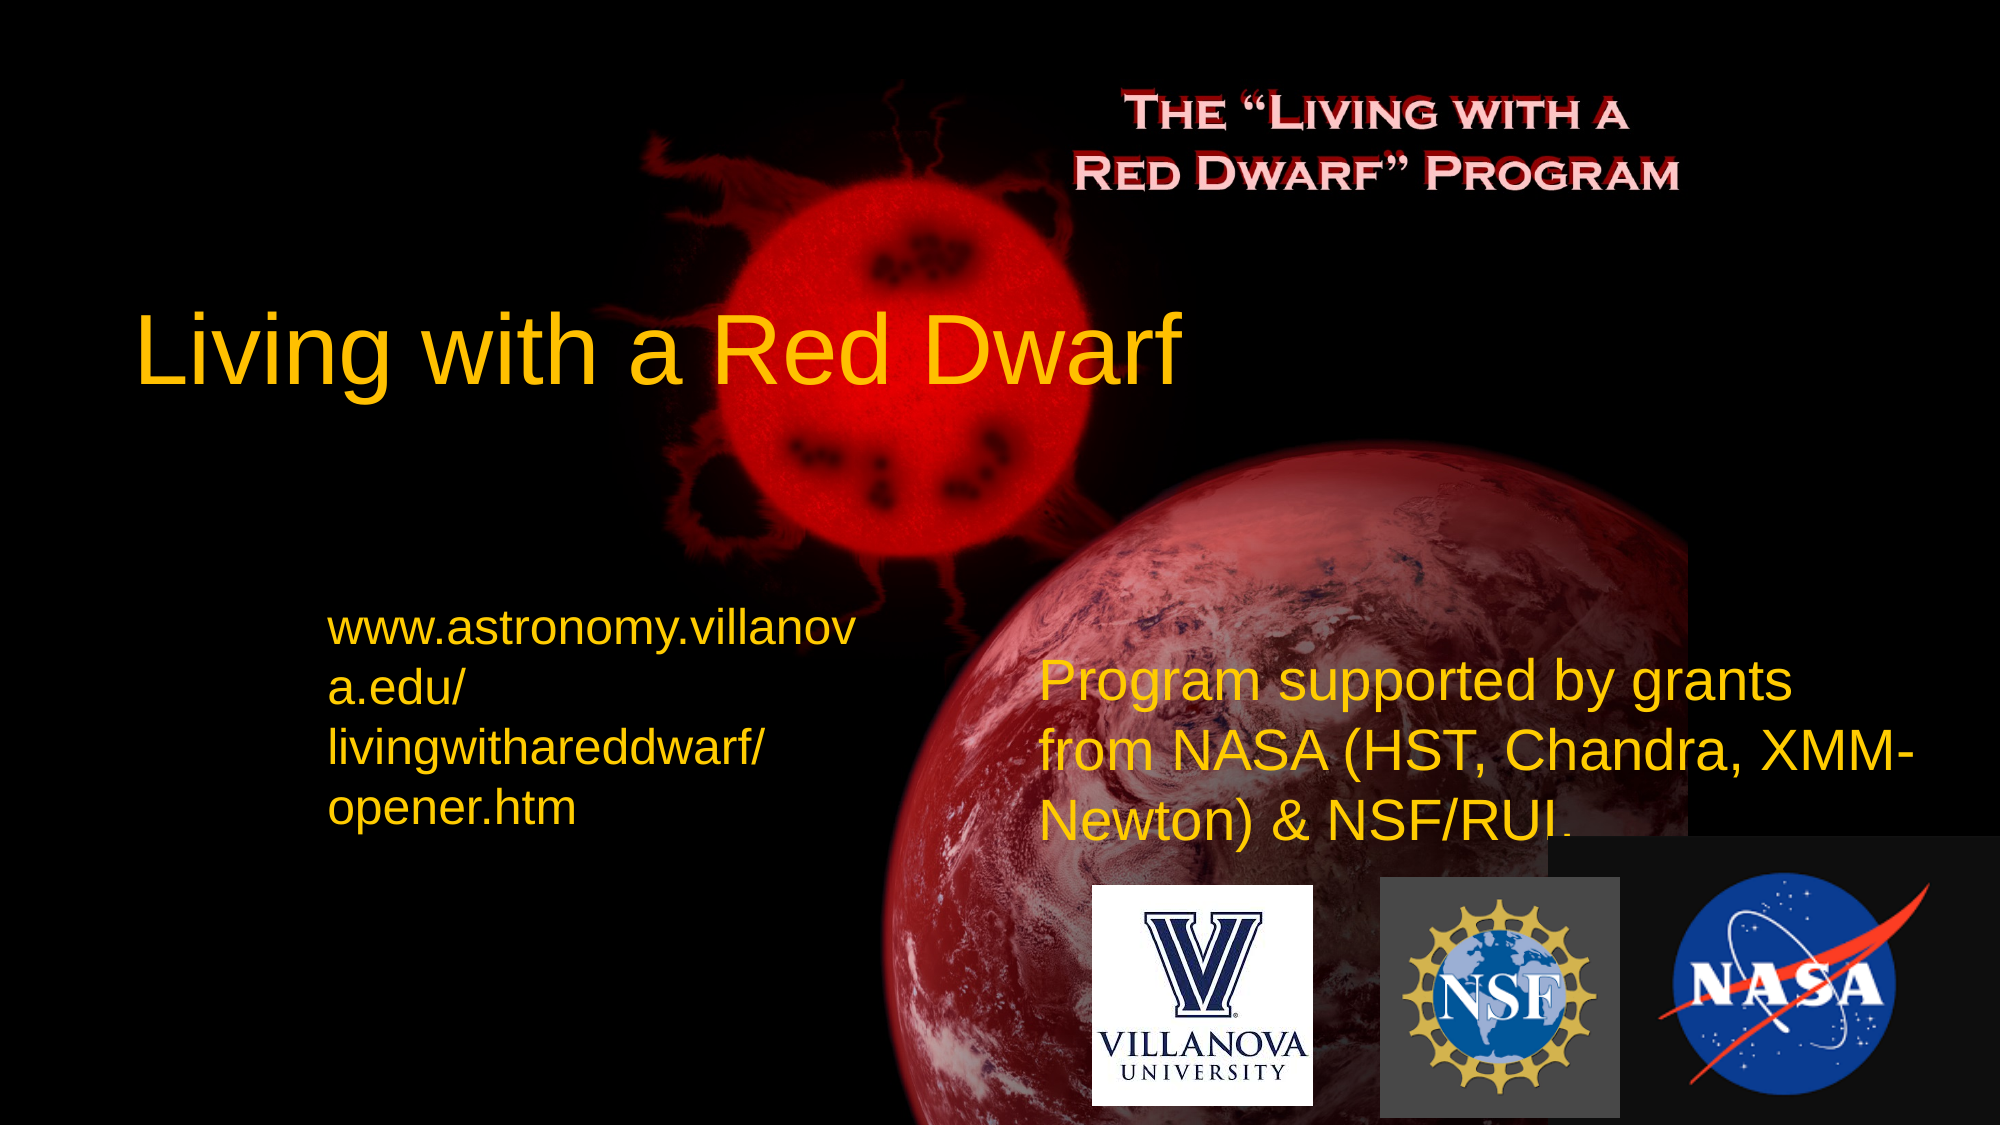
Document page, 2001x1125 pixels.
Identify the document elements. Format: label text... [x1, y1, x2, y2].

picture [562, 79, 2000, 1125]
text_box Program supported by grants from NASA (HST, Chandra, XMM- Newton) & NSF/RUI. [1690, 634, 1932, 835]
text_box Living with a Red Dwarf [118, 277, 557, 413]
text_box www.astronomy.villanova.edu/livingwithareddwarf/opener.htm [312, 587, 557, 843]
